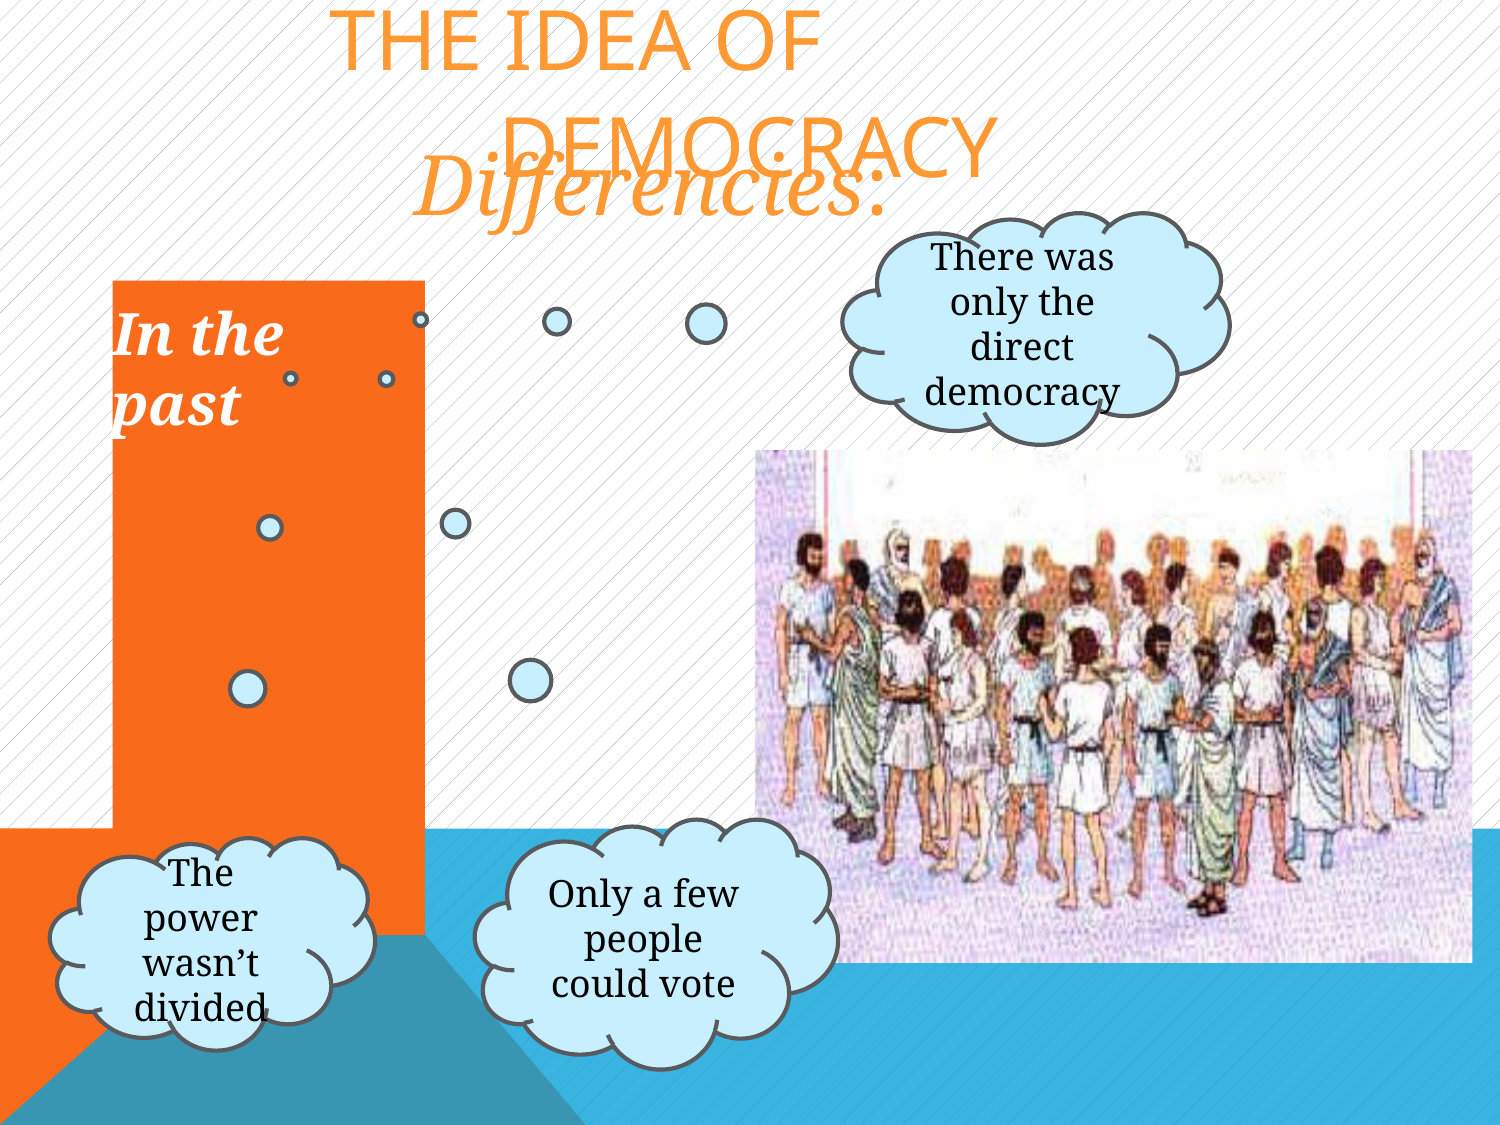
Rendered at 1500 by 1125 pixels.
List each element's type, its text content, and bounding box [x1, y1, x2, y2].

text_box There was only the direct democracy [684, 302, 728, 346]
text_box Differencies: [399, 125, 1089, 240]
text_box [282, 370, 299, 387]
text_box The power wasn’t divided [47, 836, 378, 1053]
list In the past [112, 280, 425, 935]
text_box There was only the direct democracy [840, 211, 1232, 447]
text_box [202, 417, 211, 547]
text_box There was only the direct democracy [542, 306, 573, 337]
text_box The power wasn’t divided [227, 668, 268, 709]
text_box [754, 450, 1473, 963]
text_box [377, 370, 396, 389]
text_box Only a few people could vote [439, 507, 472, 540]
text_box Only a few people could vote [507, 657, 554, 704]
text_box The power wasn’t divided [256, 513, 284, 542]
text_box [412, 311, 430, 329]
title The idea of democracy [327, 0, 1162, 195]
text_box Only a few people could vote [472, 817, 841, 1072]
